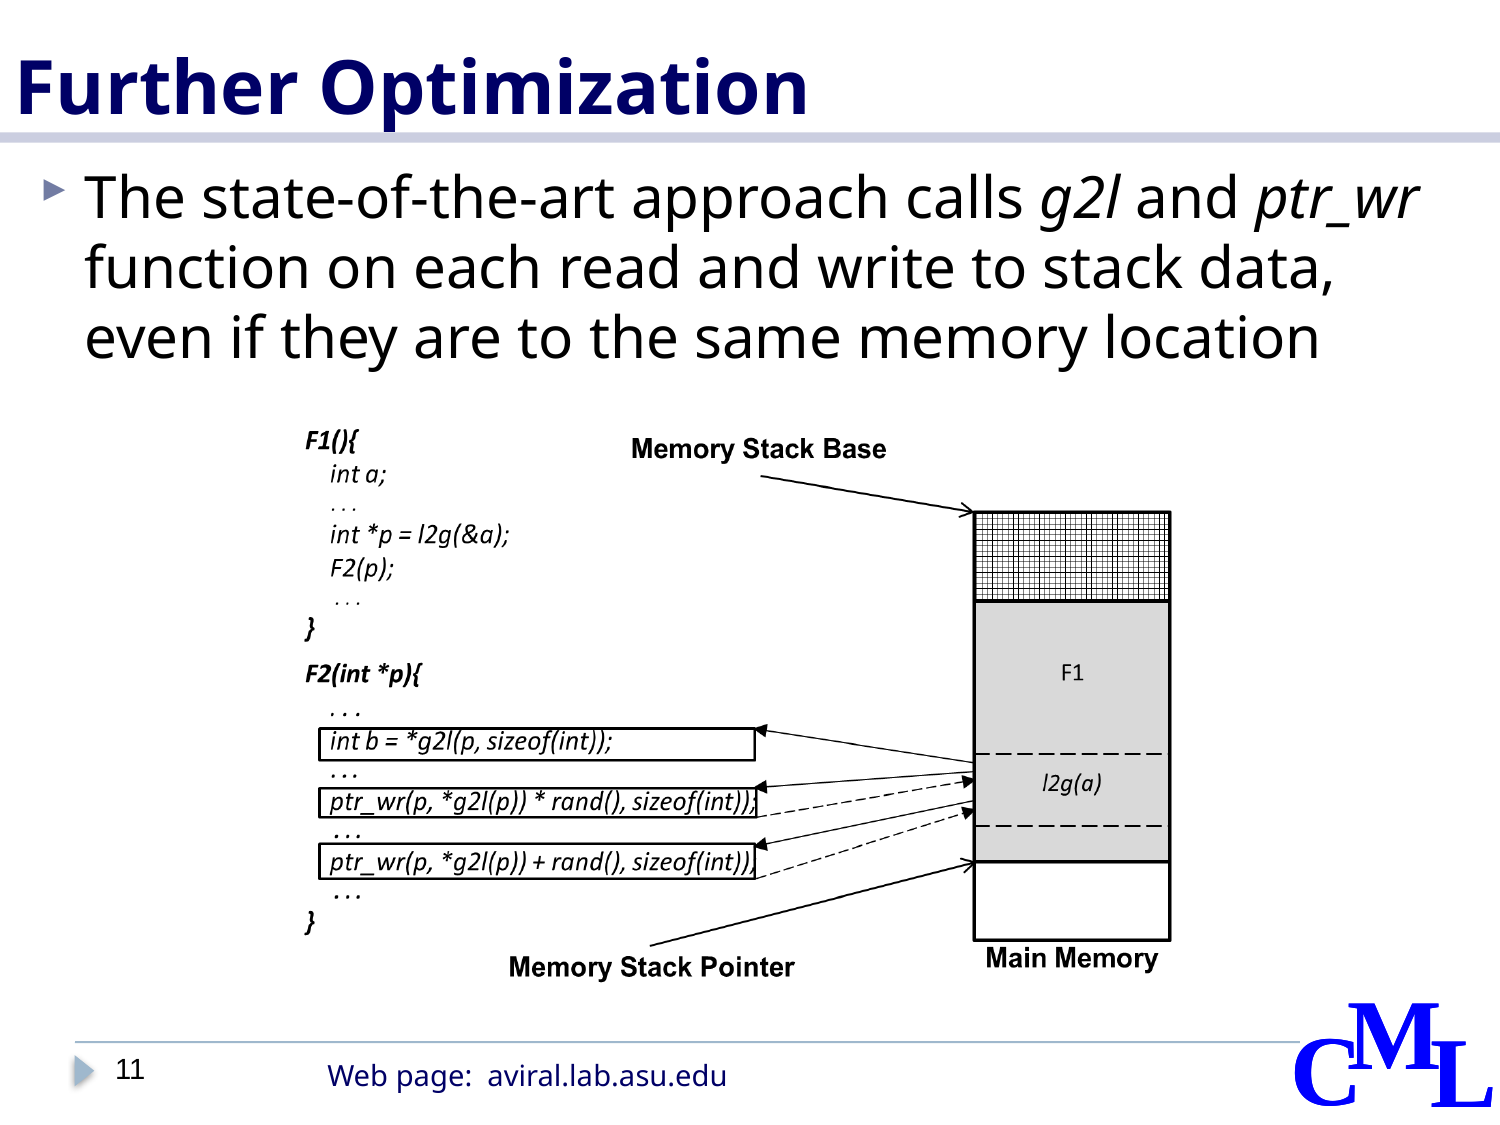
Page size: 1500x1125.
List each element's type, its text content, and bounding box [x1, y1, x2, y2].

picture [288, 384, 1176, 1000]
title Further Optimization [0, 0, 1500, 138]
slide_number 11 [100, 1042, 313, 1103]
list The state-of-the-art approach calls g2l and ptr_wr function on each read and write to stack data, even if they are to the same memory location [24, 152, 1464, 1037]
